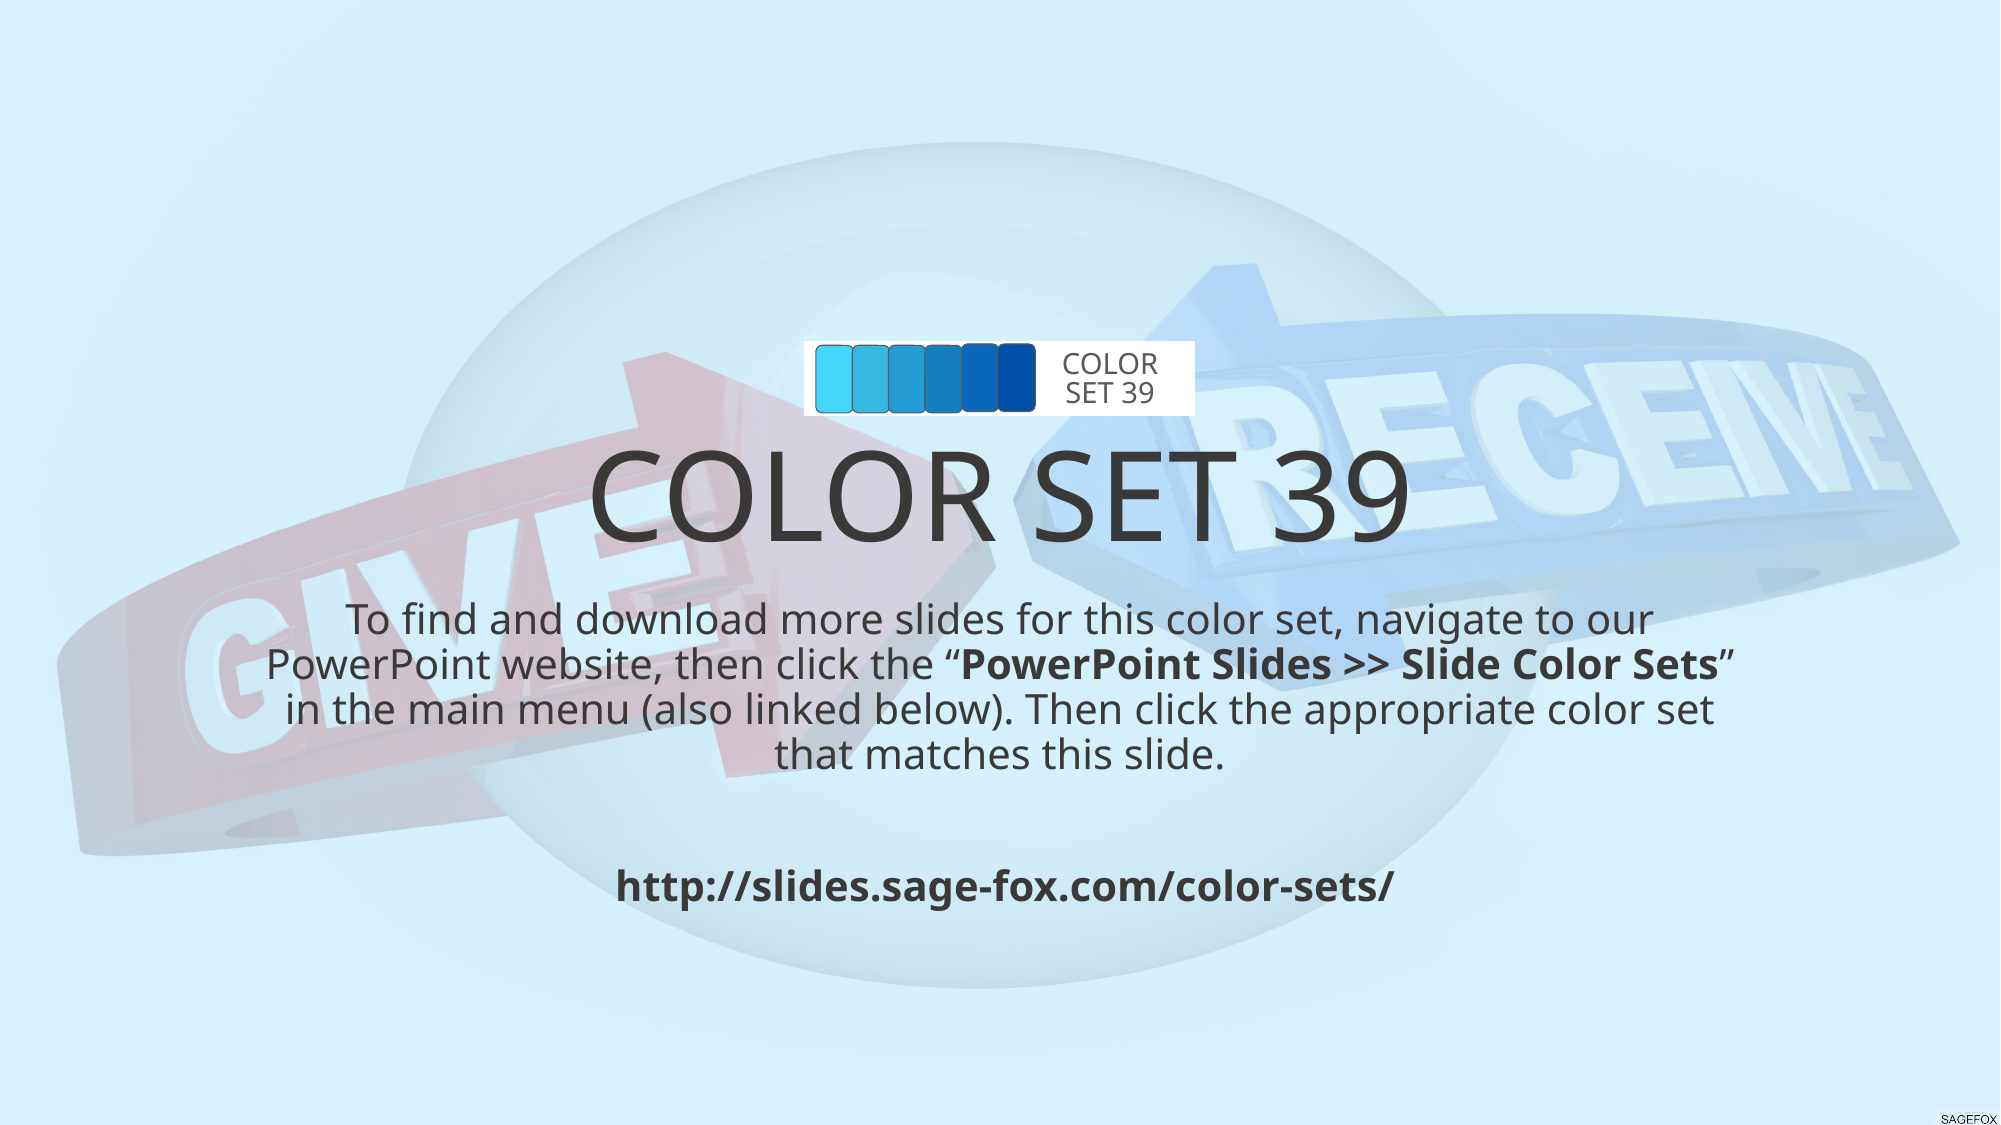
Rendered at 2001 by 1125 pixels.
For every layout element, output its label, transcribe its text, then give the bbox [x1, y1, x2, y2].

subtitle To find and download more slides for this color set, navigate to our PowerPoint website, then click the “PowerPoint Slides >> Slide Color Sets” in the main menu (also linked below). Then click the appropriate color set that matches this slide. http://slides.sage-fox.com/color-sets/ [249, 590, 1750, 863]
picture [1938, 1114, 1999, 1125]
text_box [804, 341, 1195, 418]
title COLOR SET 39 [249, 184, 1750, 576]
